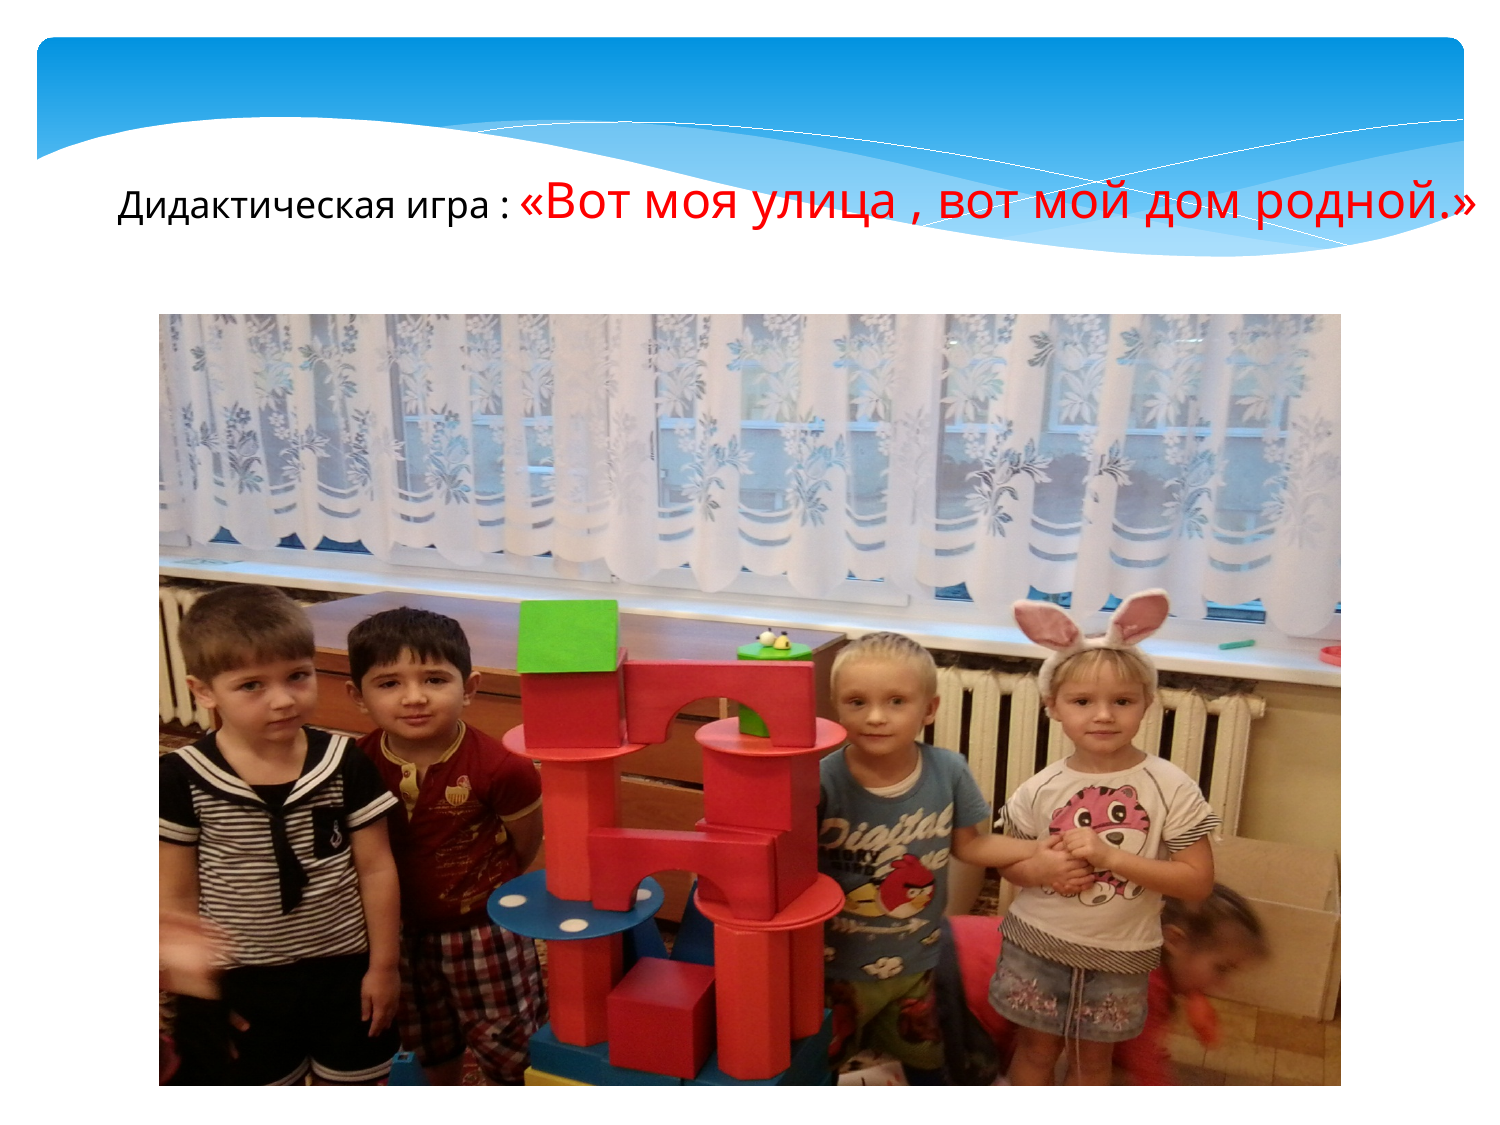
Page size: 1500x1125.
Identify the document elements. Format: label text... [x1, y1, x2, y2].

picture [159, 314, 1341, 1086]
text_box Дидактическая игра : «Вот моя улица , вот мой дом родной.» [103, 160, 1493, 236]
